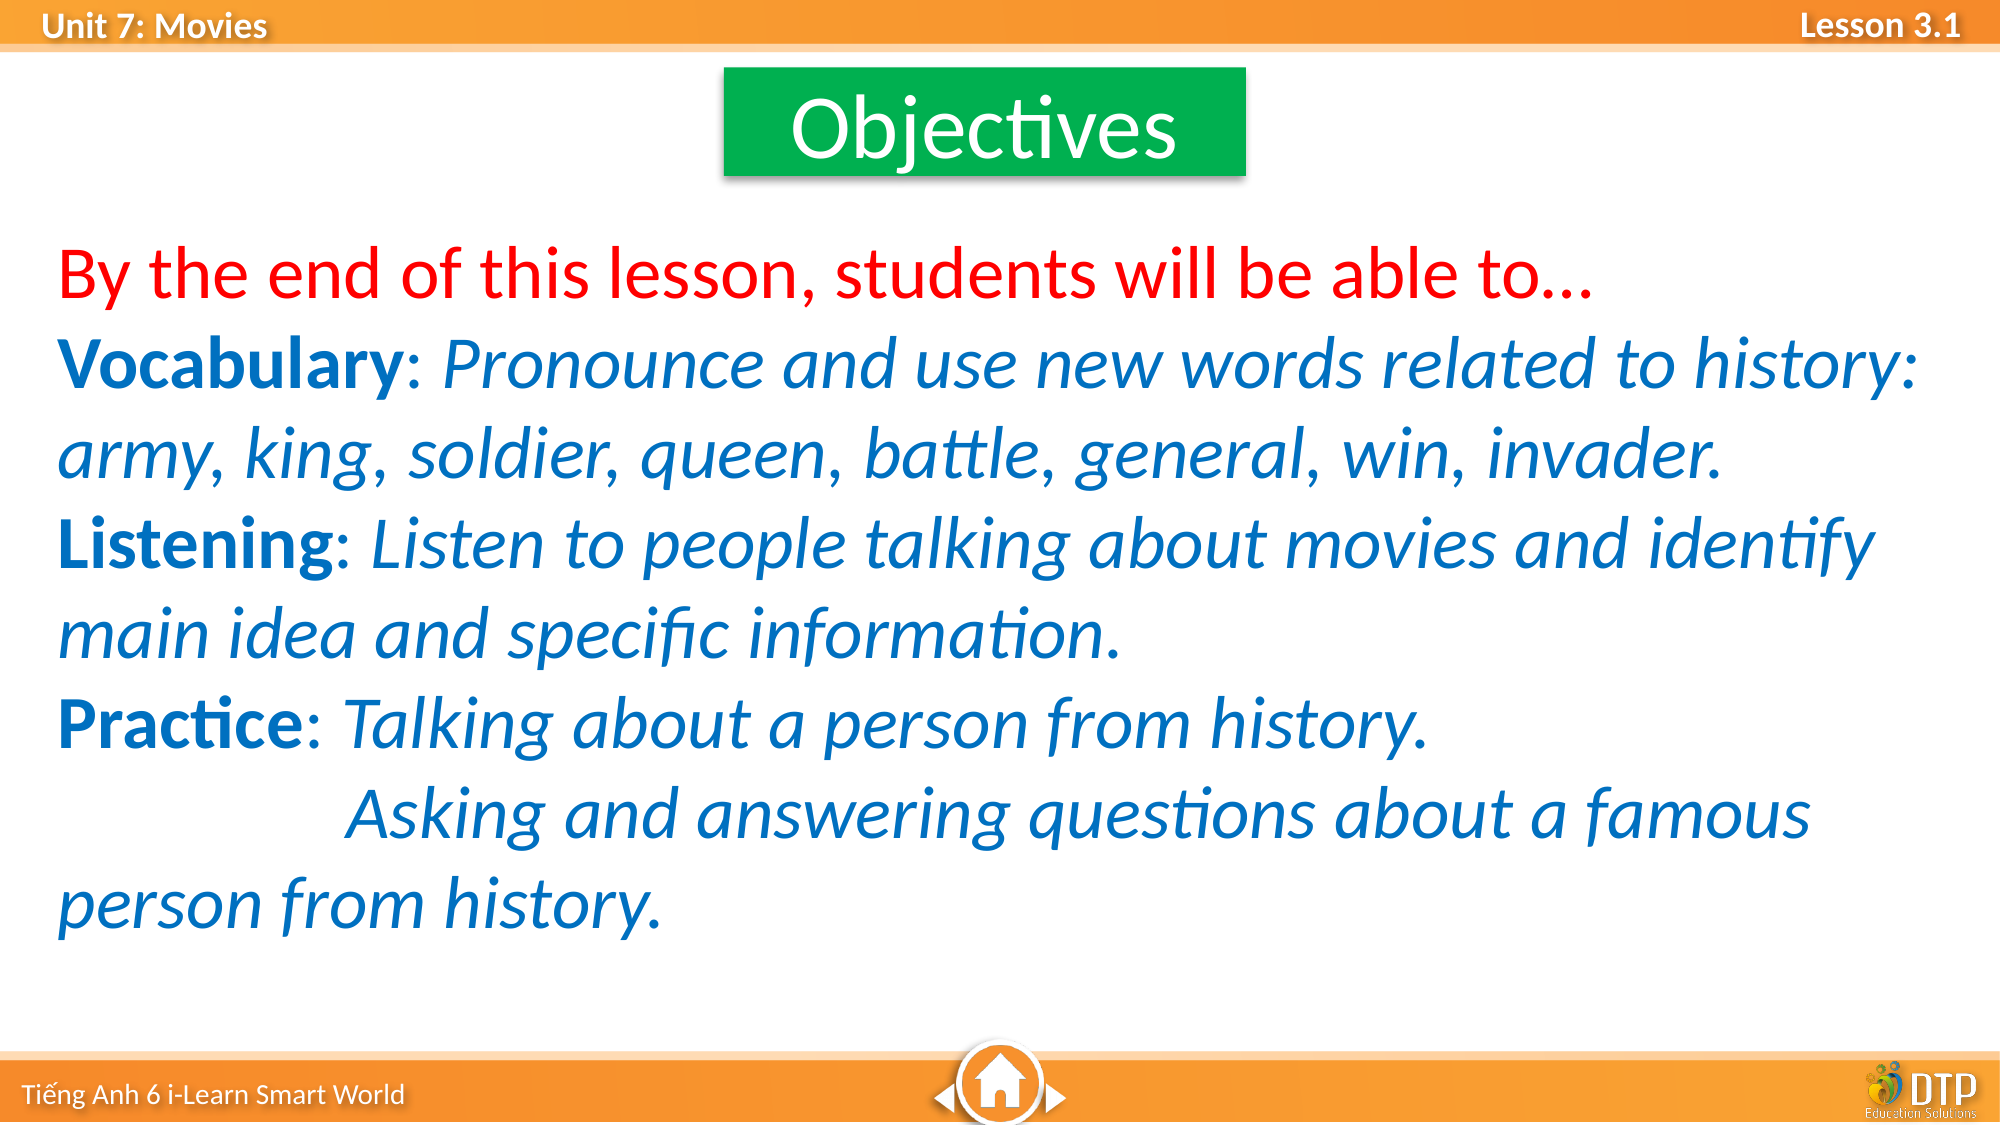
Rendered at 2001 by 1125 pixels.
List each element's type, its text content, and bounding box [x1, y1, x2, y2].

text_box By the end of this lesson, students will be able to… Vocabulary: Pronounce and use new words related to history: army, king, soldier, queen, battle, general, win, invader. Listening: Listen to people talking about movies and identify main idea and specific information. Practice: Talking about a person from history. Asking and answering questions about a famous person from history. [42, 216, 1958, 997]
picture [0, 0, 2000, 1125]
text_box Objectives [722, 65, 1248, 178]
